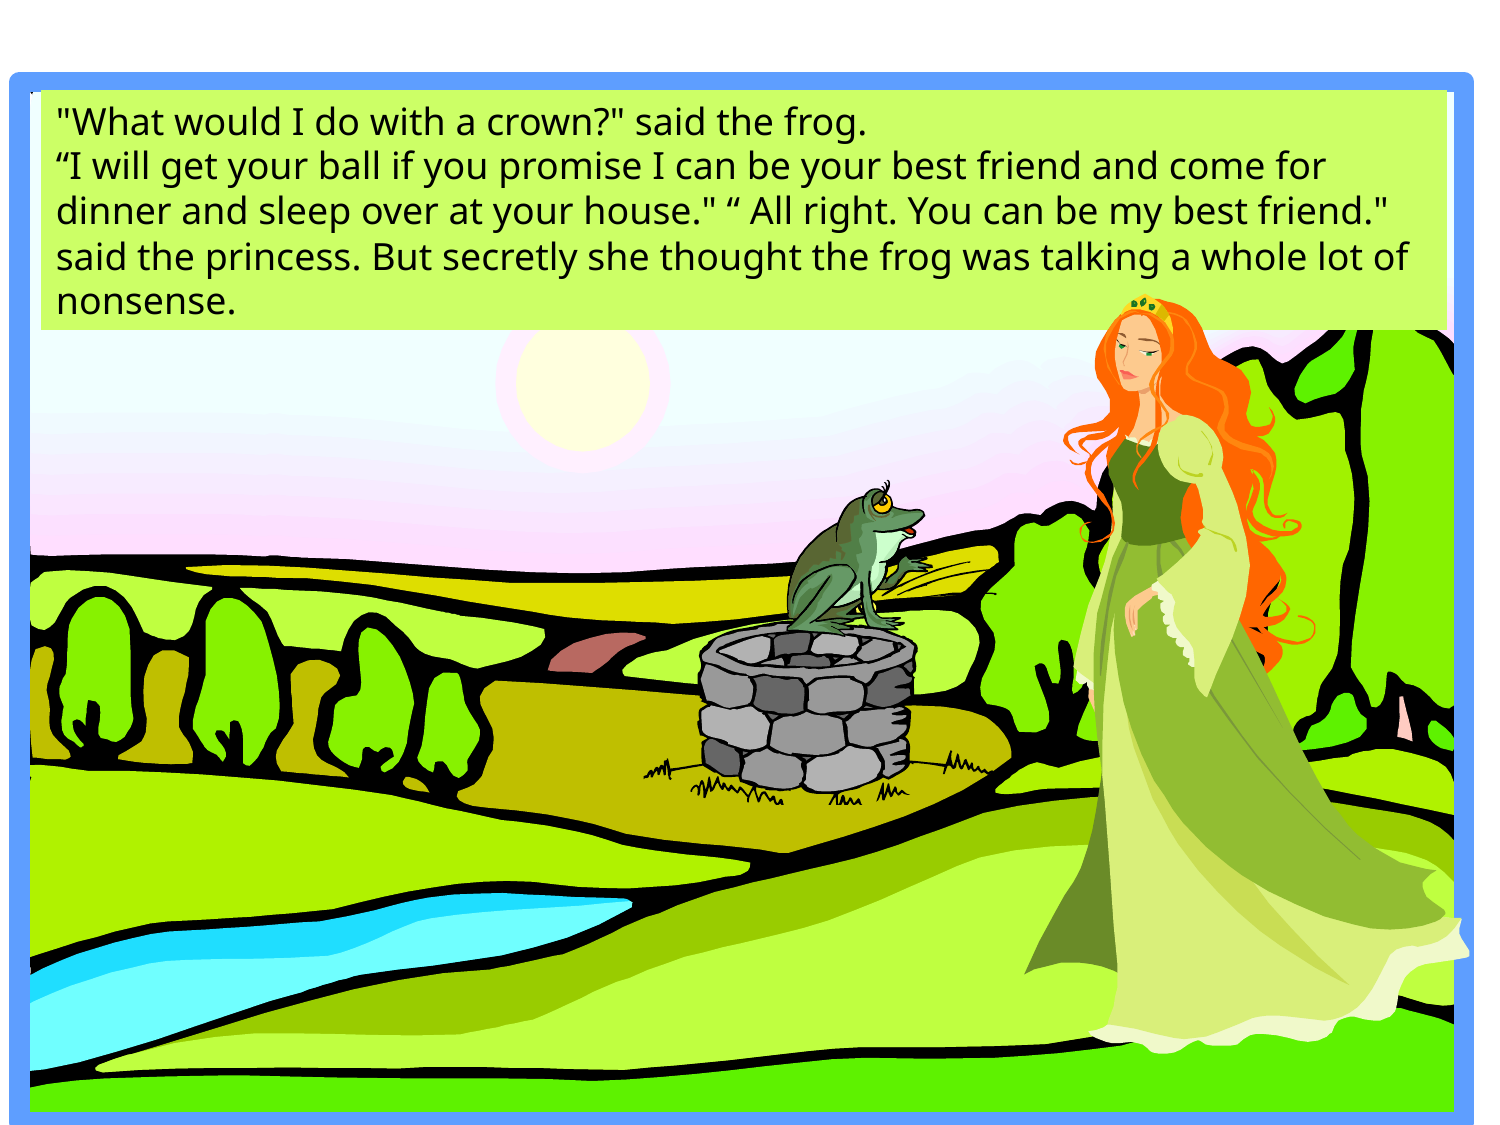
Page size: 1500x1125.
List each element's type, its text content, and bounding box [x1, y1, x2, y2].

picture [1021, 290, 1472, 1057]
picture [643, 479, 1004, 806]
text_box "What would I do with a crown?" said the frog. “I will get your ball if you promise I can be your best friend and come for dinner and sleep over at your house." “ All right. You can be my best friend." said the princess. But secretly she thought the frog was talking a whole lot of nonsense. [41, 90, 1447, 330]
